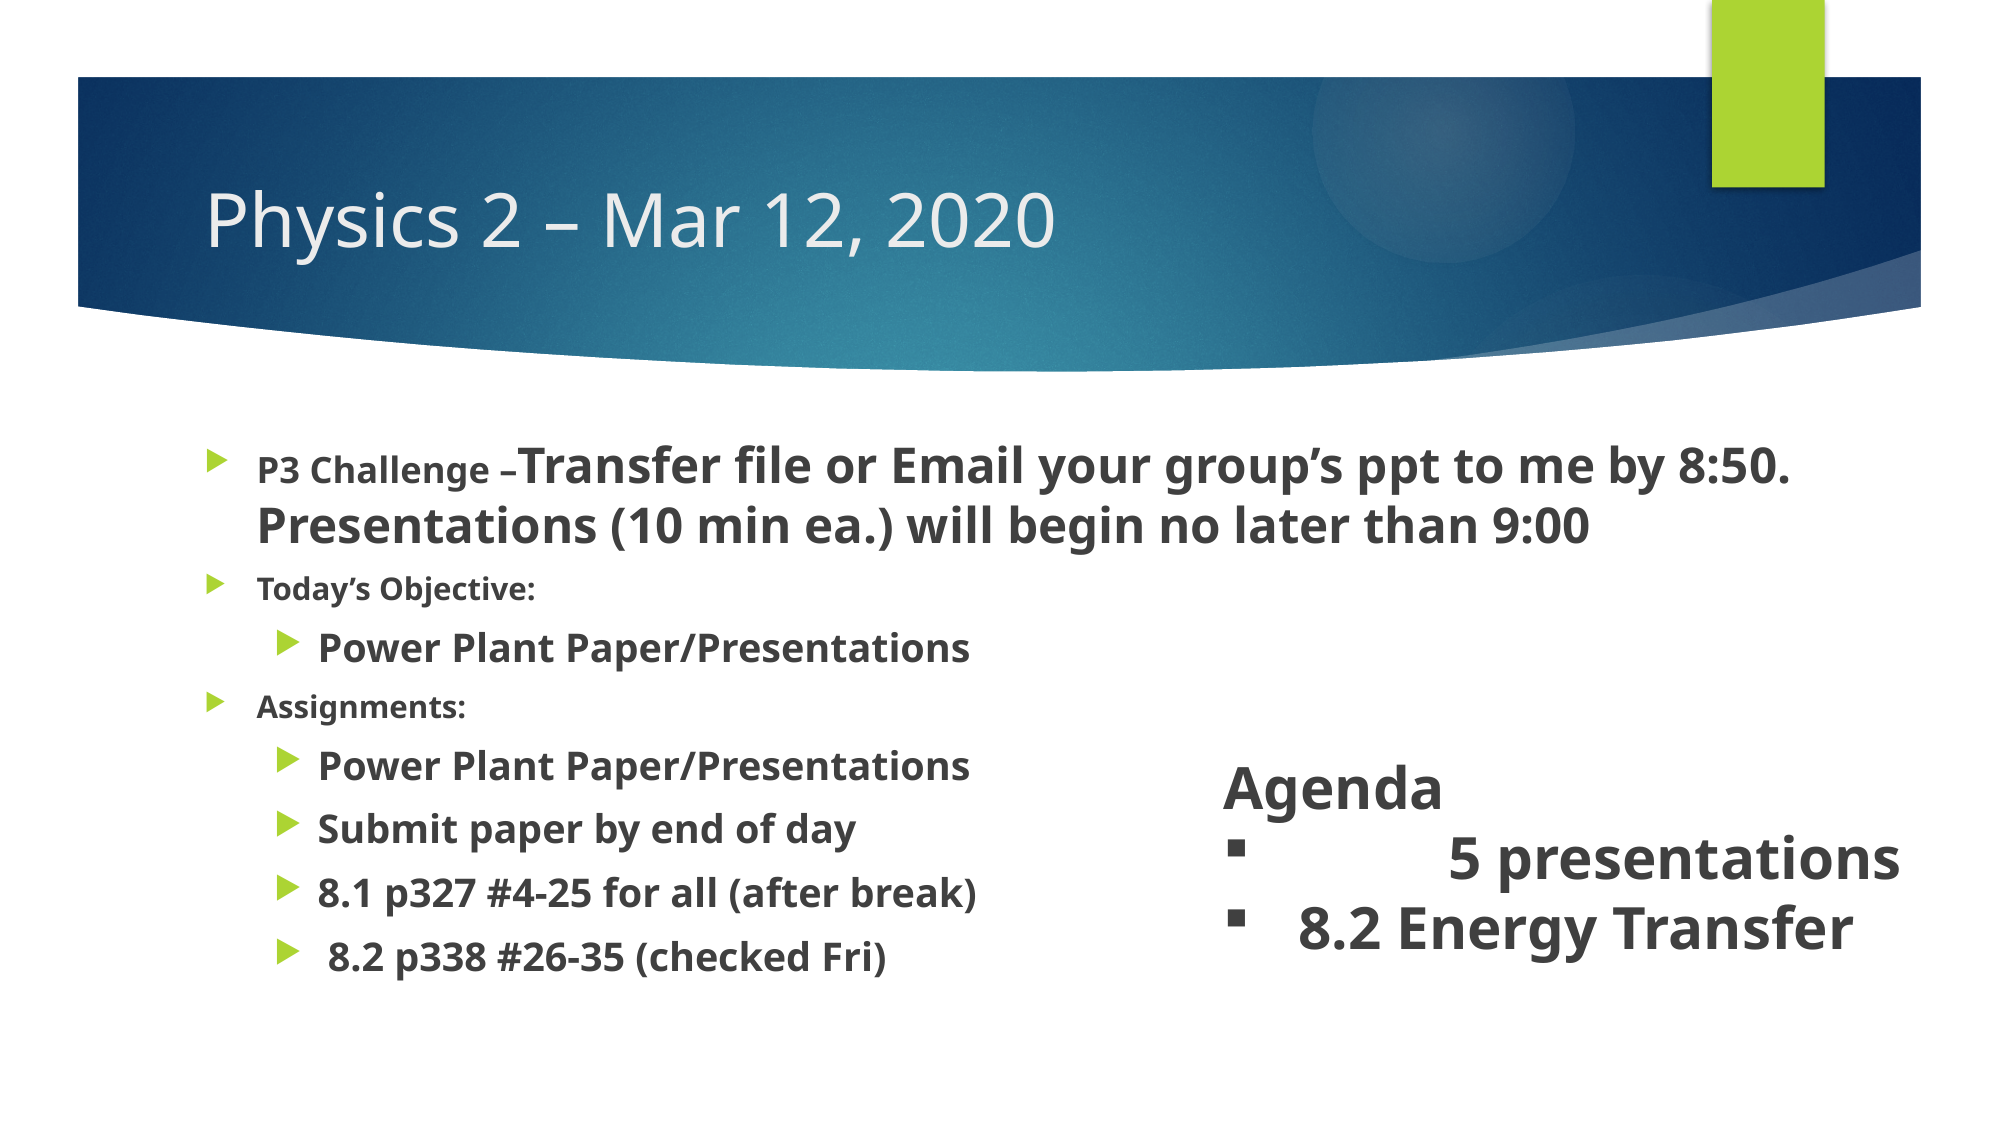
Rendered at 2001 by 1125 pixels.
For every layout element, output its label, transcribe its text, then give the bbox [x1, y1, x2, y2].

title Physics 2 – Mar 12, 2020 [189, 159, 1627, 276]
text_box Agenda 5 presentations 8.2 Energy Transfer [1208, 743, 1968, 1059]
list P3 Challenge –Transfer file or Email your group’s ppt to me by 8:50. Presentations (10 min ea.) will begin no later than 9:00 Today’s Objective: Power Plant Paper/Presentations Assignments: Power Plant Paper/Presentations Submit paper by end of day 8.1 p327 #4-25 for all (after break) 8.2 p338 #26-35 (checked Fri) [189, 427, 1858, 988]
